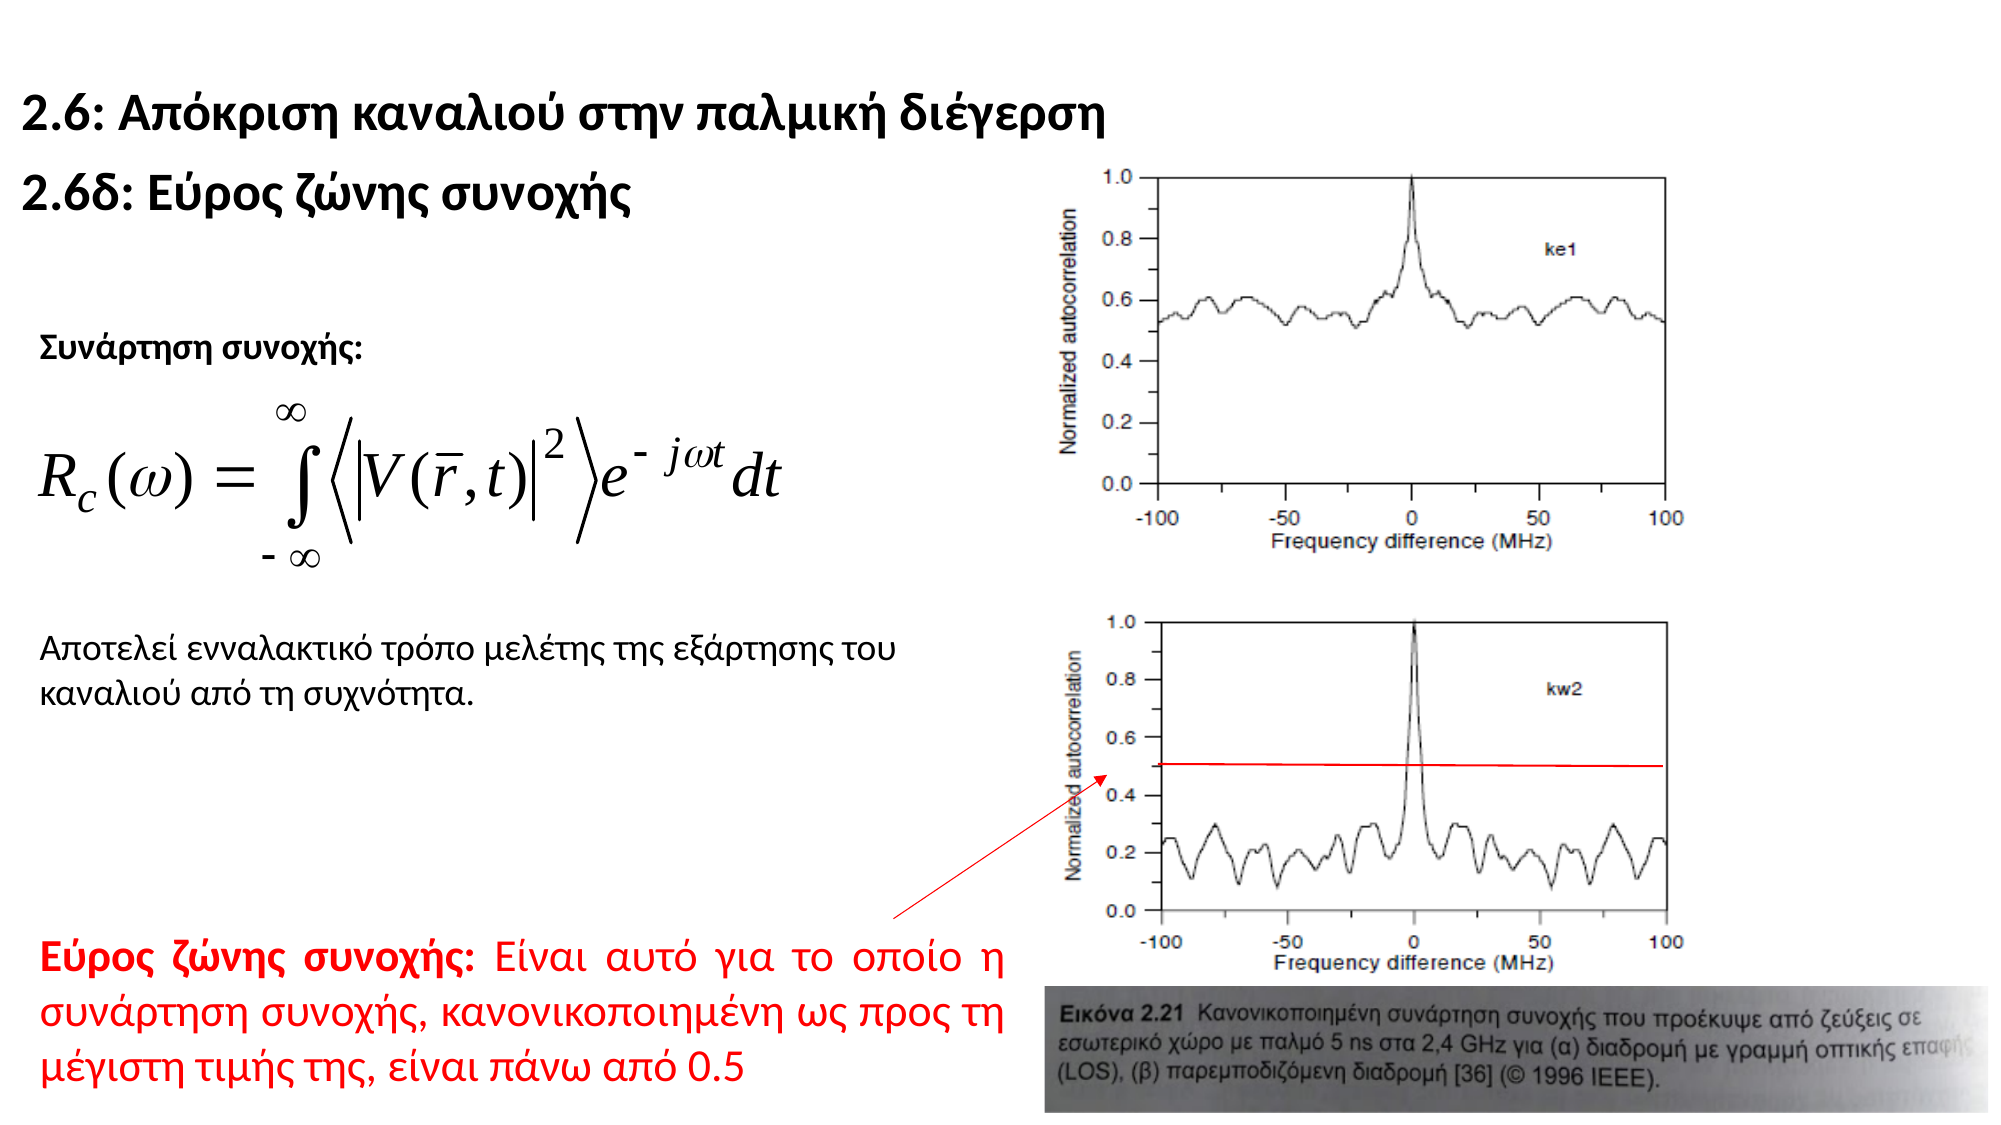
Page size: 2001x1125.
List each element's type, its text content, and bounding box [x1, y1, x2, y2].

text_box Εύρος ζώνης συνοχής: Είναι αυτό για το οποίο η συνάρτηση συνοχής, κανονικοποιημένη ως προς τη μέγιστη τιμής της, είναι πάνω από 0.5 [24, 918, 1021, 1099]
text_box Αποτελεί ενναλακτικό τρόπο μελέτης της εξάρτησης του καναλιού από τη συχνότητα. [24, 616, 978, 721]
picture [1044, 148, 1989, 1125]
text_box Συνάρτηση συνοχής: [24, 314, 402, 374]
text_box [24, 374, 799, 586]
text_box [893, 774, 1108, 919]
text_box 2.6: Απόκριση καναλιού στην παλμική διέγερση 2.6δ: Εύρος ζώνης συνοχής [6, 76, 1989, 144]
